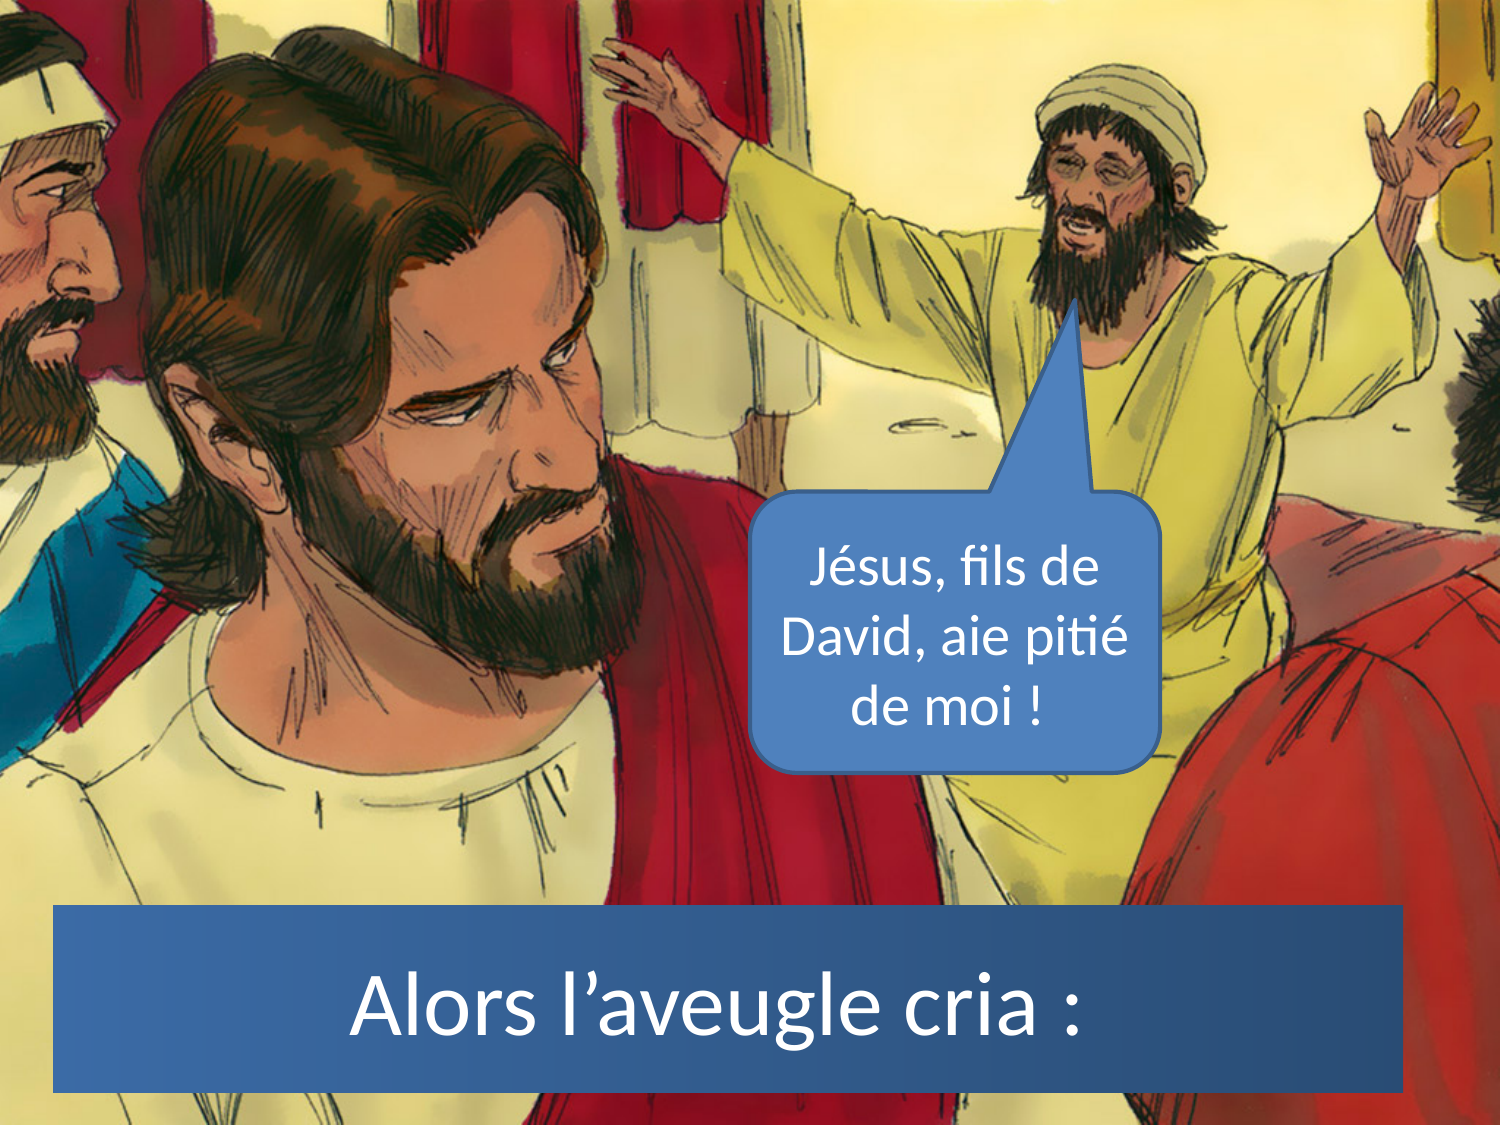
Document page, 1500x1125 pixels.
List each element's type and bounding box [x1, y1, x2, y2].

list [0, 0, 1500, 1125]
